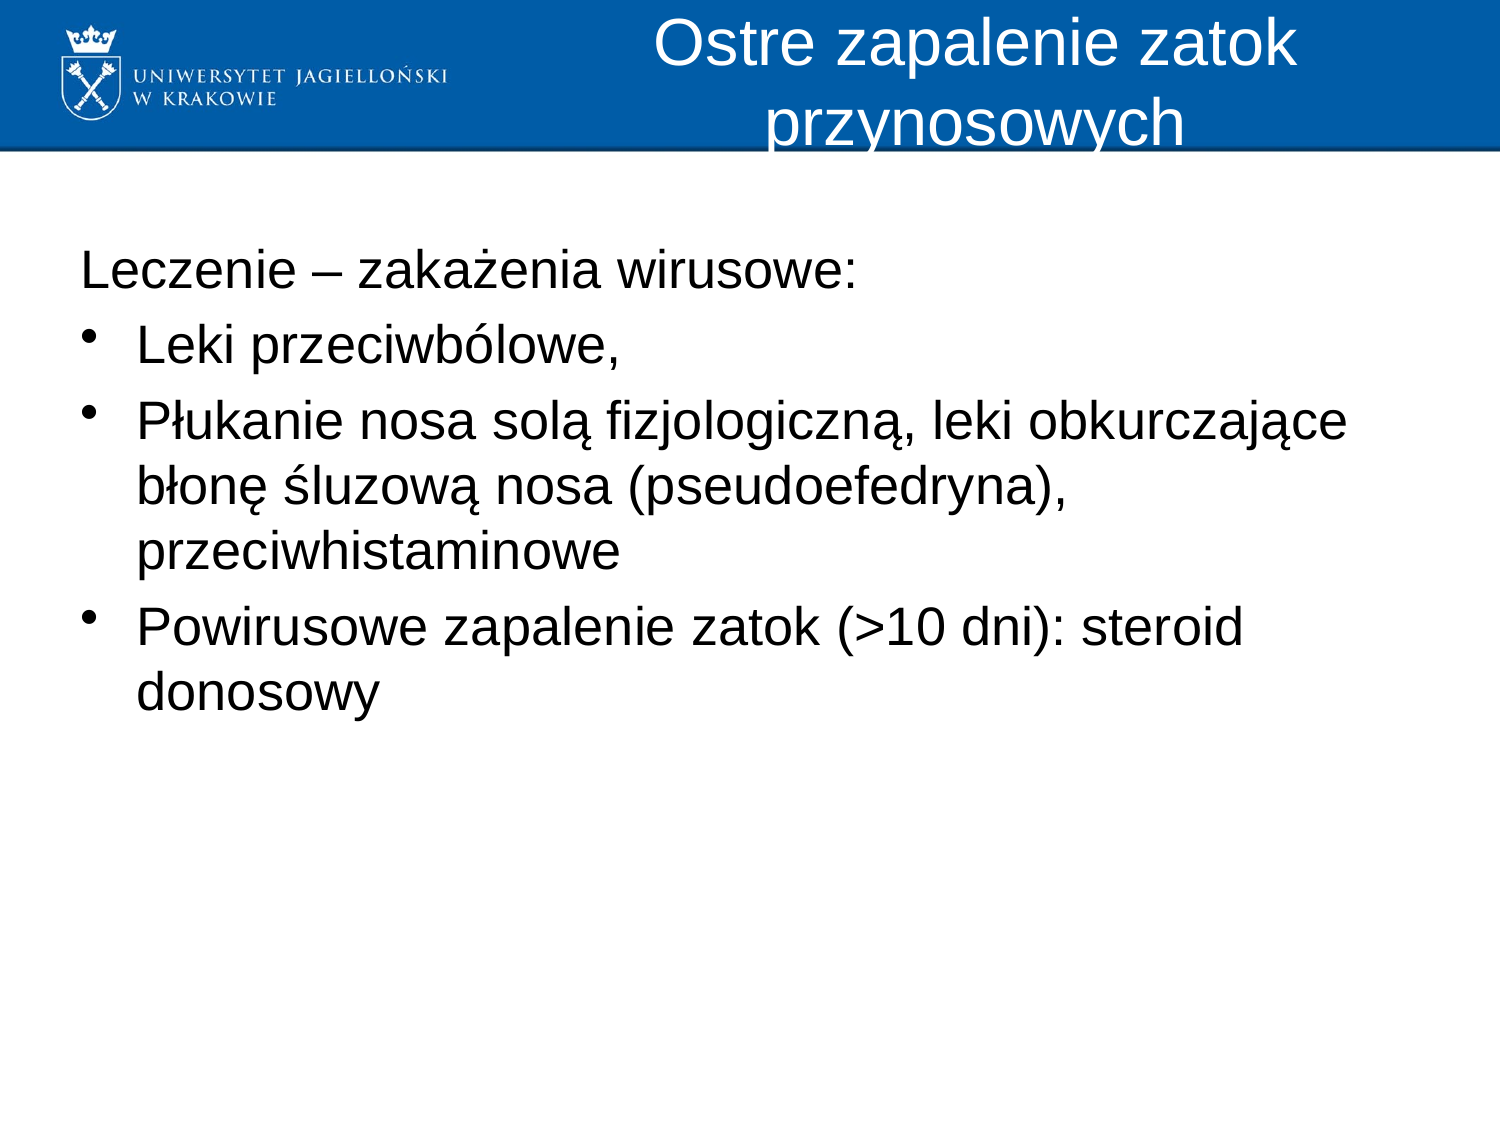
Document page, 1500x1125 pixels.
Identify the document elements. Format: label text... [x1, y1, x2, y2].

list Leczenie – zakażenia wirusowe: Leki przeciwbólowe, Płukanie nosa solą fizjologiczną, leki obkurczające błonę śluzową nosa (pseudoefedryna), przeciwhistaminowe Powirusowe zapalenie zatok (>10 dni): steroid donosowy [64, 226, 1415, 1023]
title Ostre zapalenie zatok przynosowych [478, 30, 1474, 127]
picture [0, 0, 1500, 1125]
